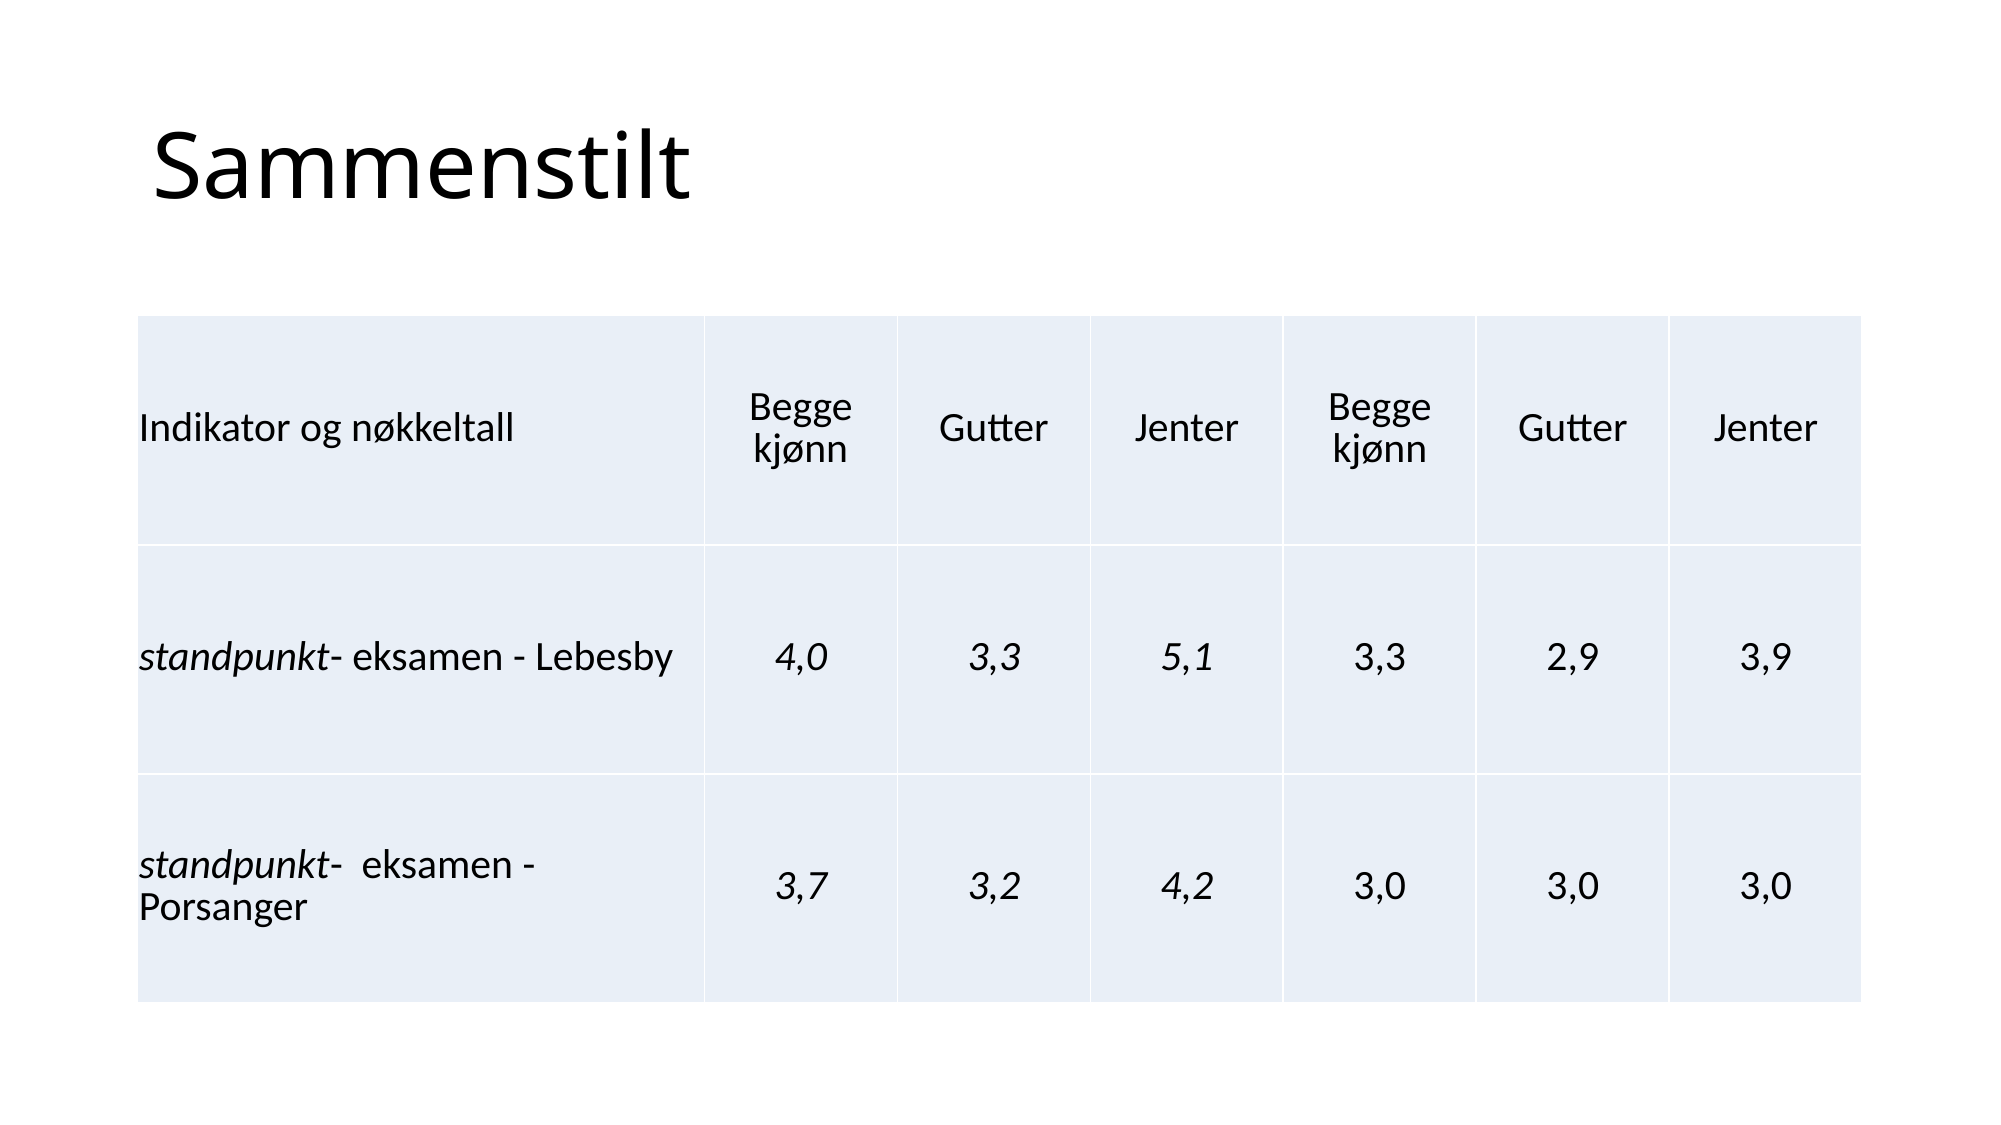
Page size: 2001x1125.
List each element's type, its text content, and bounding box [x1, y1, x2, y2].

table_cell 3,7 [705, 775, 897, 1002]
table_cell 3,9 [1670, 546, 1861, 773]
table_cell 5,1 [1091, 546, 1282, 773]
table_cell standpunkt- eksamen - Porsanger [138, 775, 704, 1002]
title Sammenstilt [137, 59, 1863, 278]
table_cell standpunkt- eksamen - Lebesby [138, 546, 704, 773]
table_cell 2,9 [1477, 546, 1668, 773]
table_header Gutter [898, 316, 1090, 544]
table_header Jenter [1091, 316, 1282, 544]
table_cell 3,0 [1477, 775, 1668, 1002]
table_cell 3,2 [898, 775, 1090, 1002]
table_header Indikator og nøkkeltall [138, 316, 704, 544]
table_header Jenter [1670, 316, 1861, 544]
table_cell 3,0 [1670, 775, 1861, 1002]
table_cell 3,3 [1284, 546, 1475, 773]
table_header Begge kjønn [1284, 316, 1475, 544]
table_cell 3,0 [1284, 775, 1475, 1002]
table_header Gutter [1477, 316, 1668, 544]
table_cell 4,2 [1091, 775, 1282, 1002]
table_cell 3,3 [898, 546, 1090, 773]
table_header Begge kjønn [705, 316, 897, 544]
table_cell 4,0 [705, 546, 897, 773]
